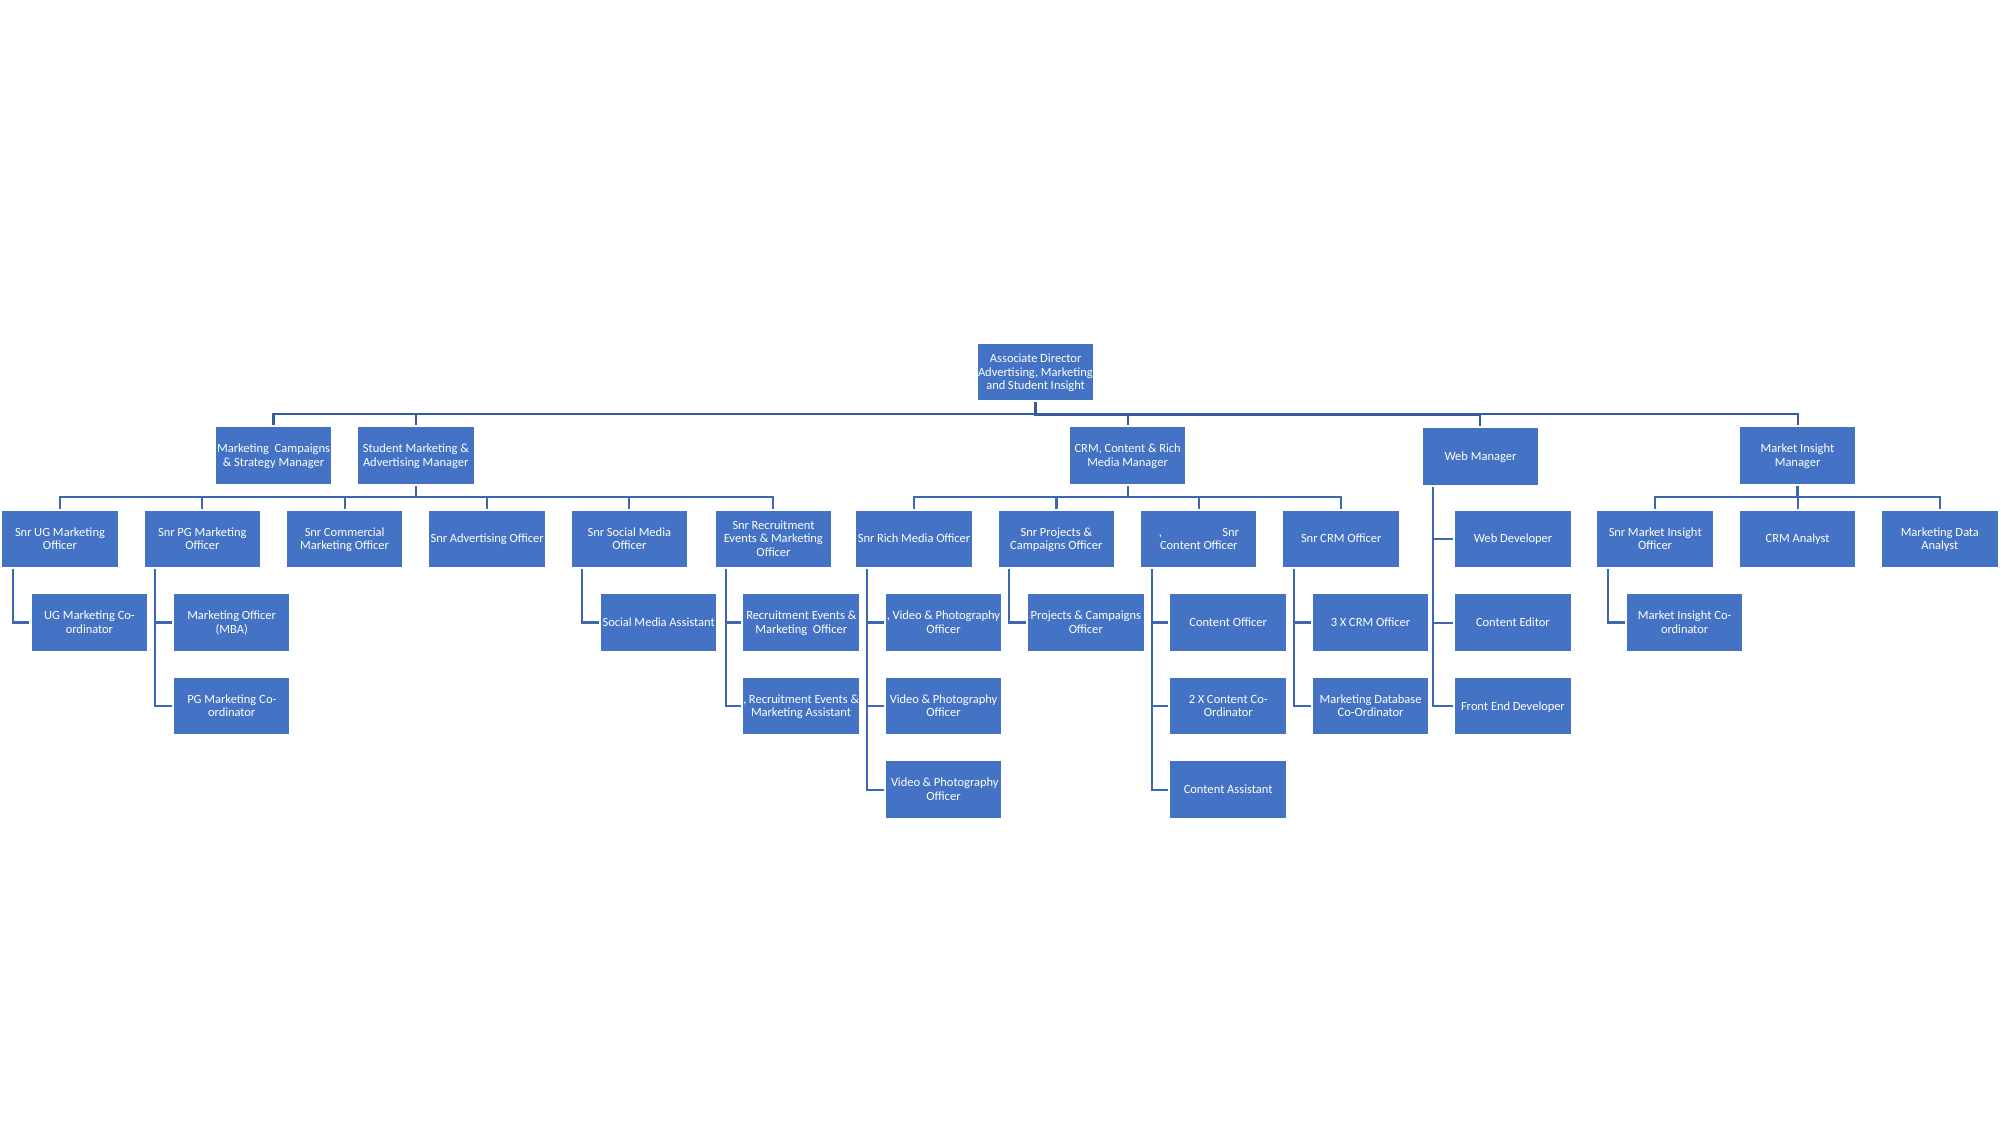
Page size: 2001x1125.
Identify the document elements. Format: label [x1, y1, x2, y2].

list [0, 18, 2000, 1125]
